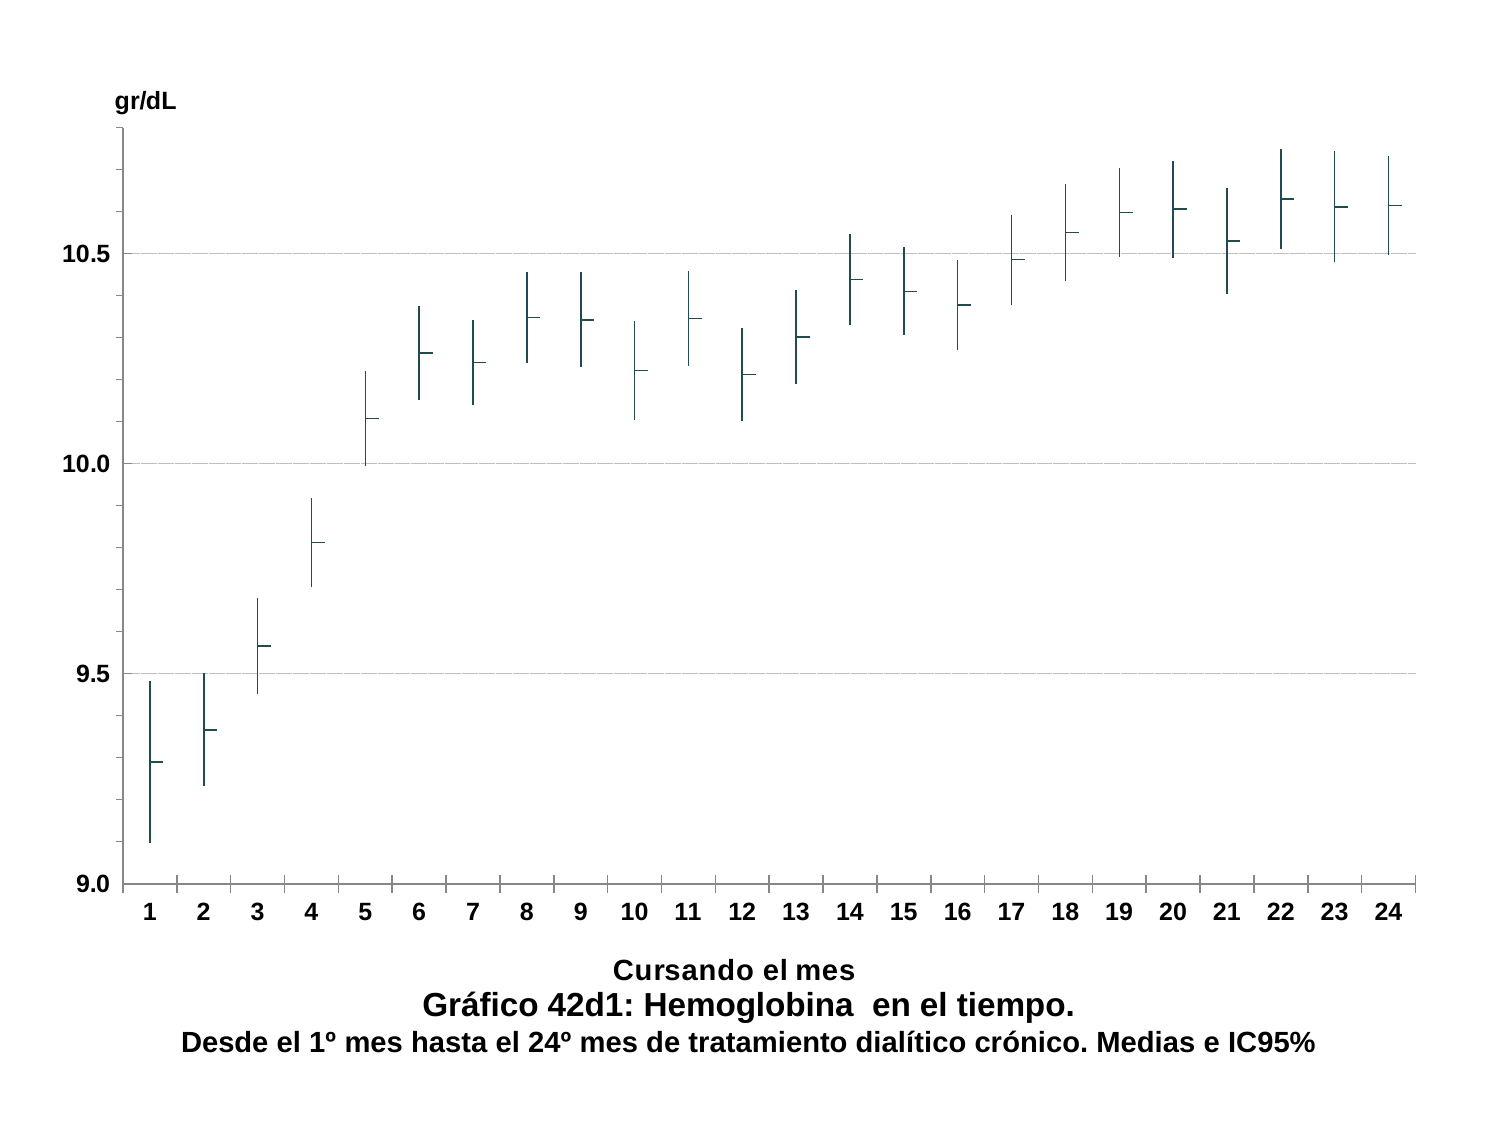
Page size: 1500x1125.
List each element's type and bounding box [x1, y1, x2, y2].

text_box [49, 68, 1433, 1074]
